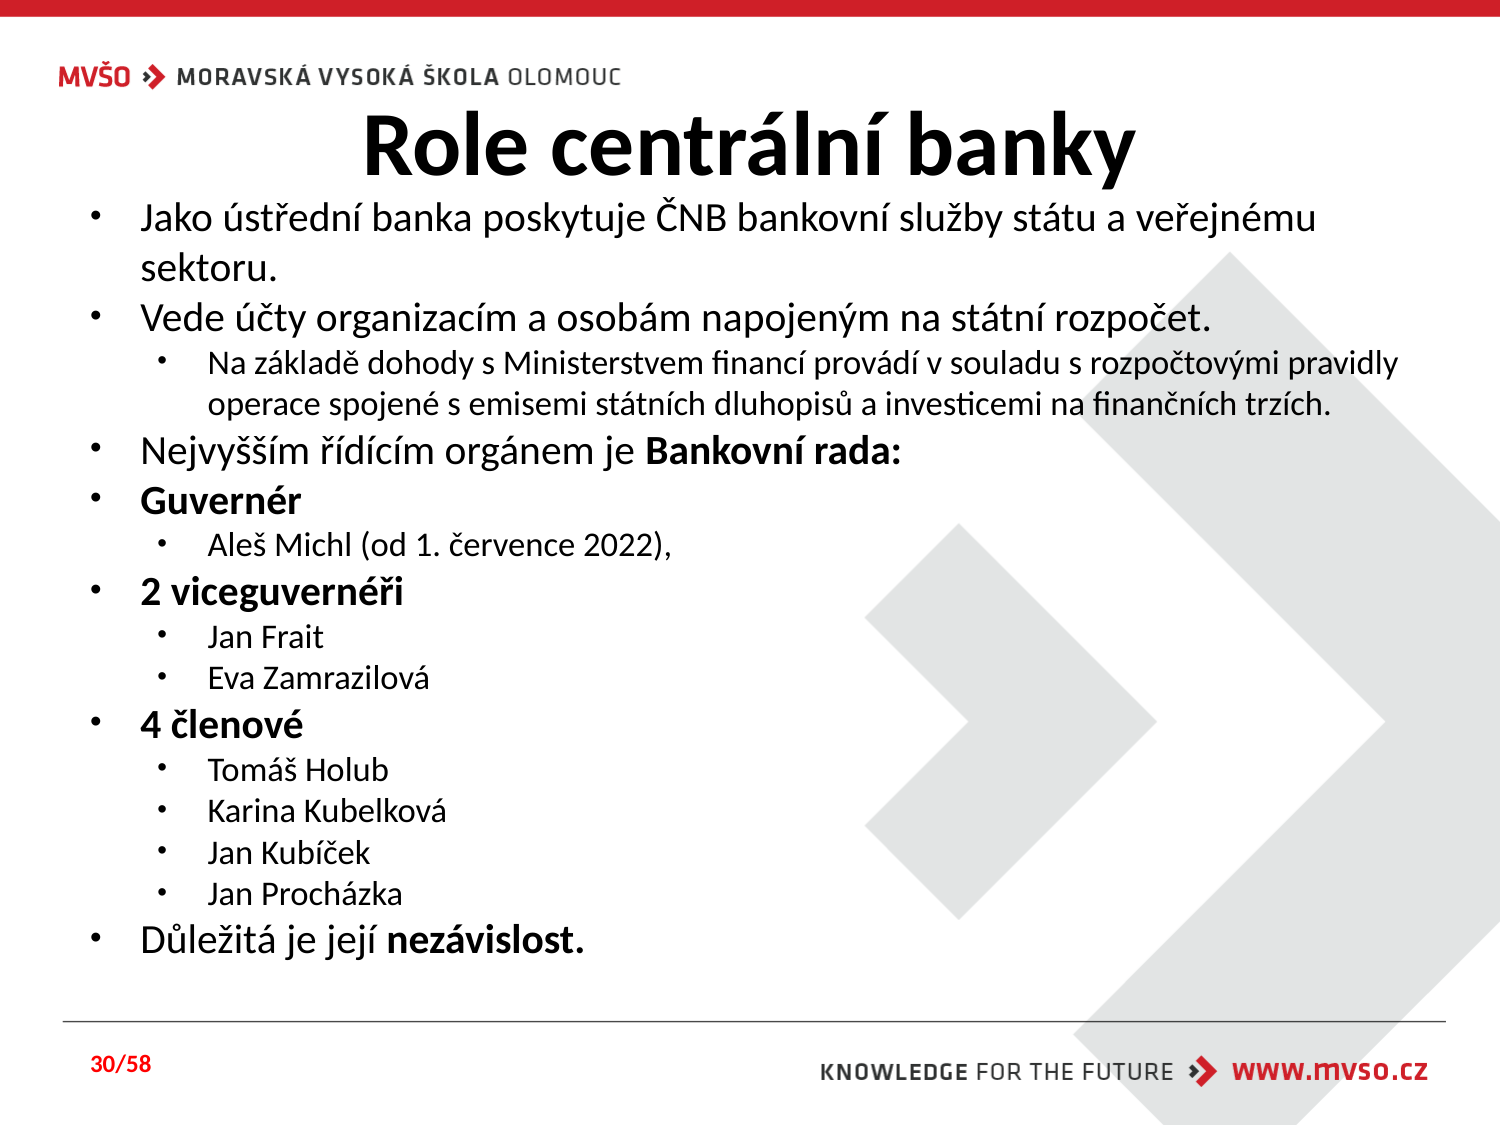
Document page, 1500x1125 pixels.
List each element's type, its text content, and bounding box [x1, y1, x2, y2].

list Jako ústřední banka poskytuje ČNB bankovní služby státu a veřejnému sektoru. Vede účty organizacím a osobám napojeným na státní rozpočet. Na základě dohody s Ministerstvem financí provádí v souladu s rozpočtovými pravidly operace spojené s emisemi státních dluhopisů a investicemi na finančních trzích. Nejvyšším řídícím orgánem je Bankovní rada: Guvernér Aleš Michl (od 1. července 2022), 2 viceguvernéři Jan Frait Eva Zamrazilová 4 členové Tomáš Holub Karina Kubelková Jan Kubíček Jan Procházka Důležitá je její nezávislost. [75, 233, 1425, 1005]
title Role centrální banky [75, 45, 1425, 233]
text_box 30/58 [74, 1040, 213, 1085]
picture [0, 0, 1500, 1125]
